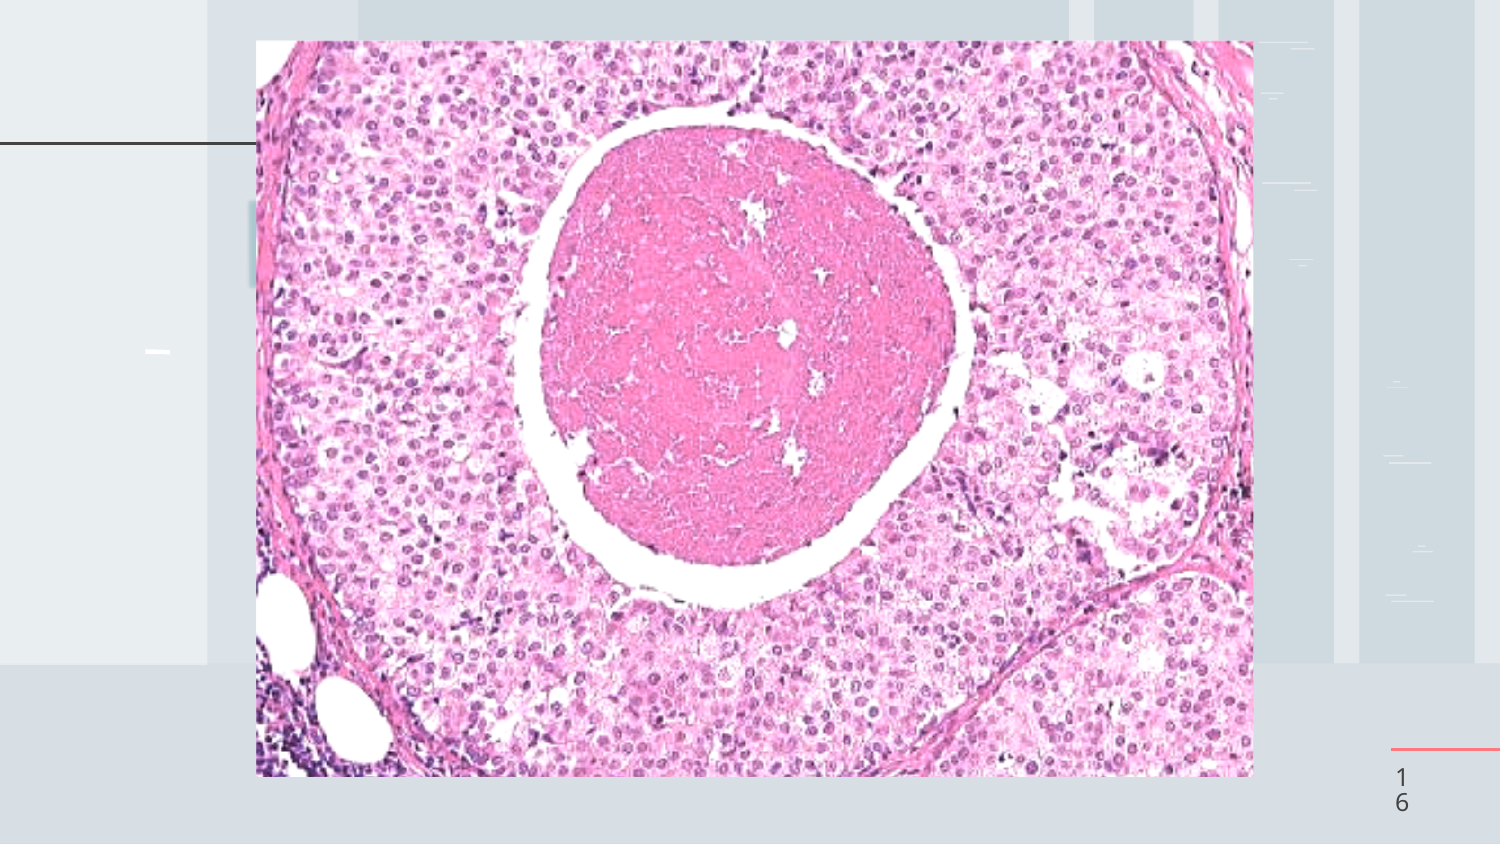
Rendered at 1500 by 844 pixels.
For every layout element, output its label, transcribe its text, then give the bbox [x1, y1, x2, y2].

picture [257, 0, 1254, 844]
slide_number 16 [1380, 745, 1432, 811]
